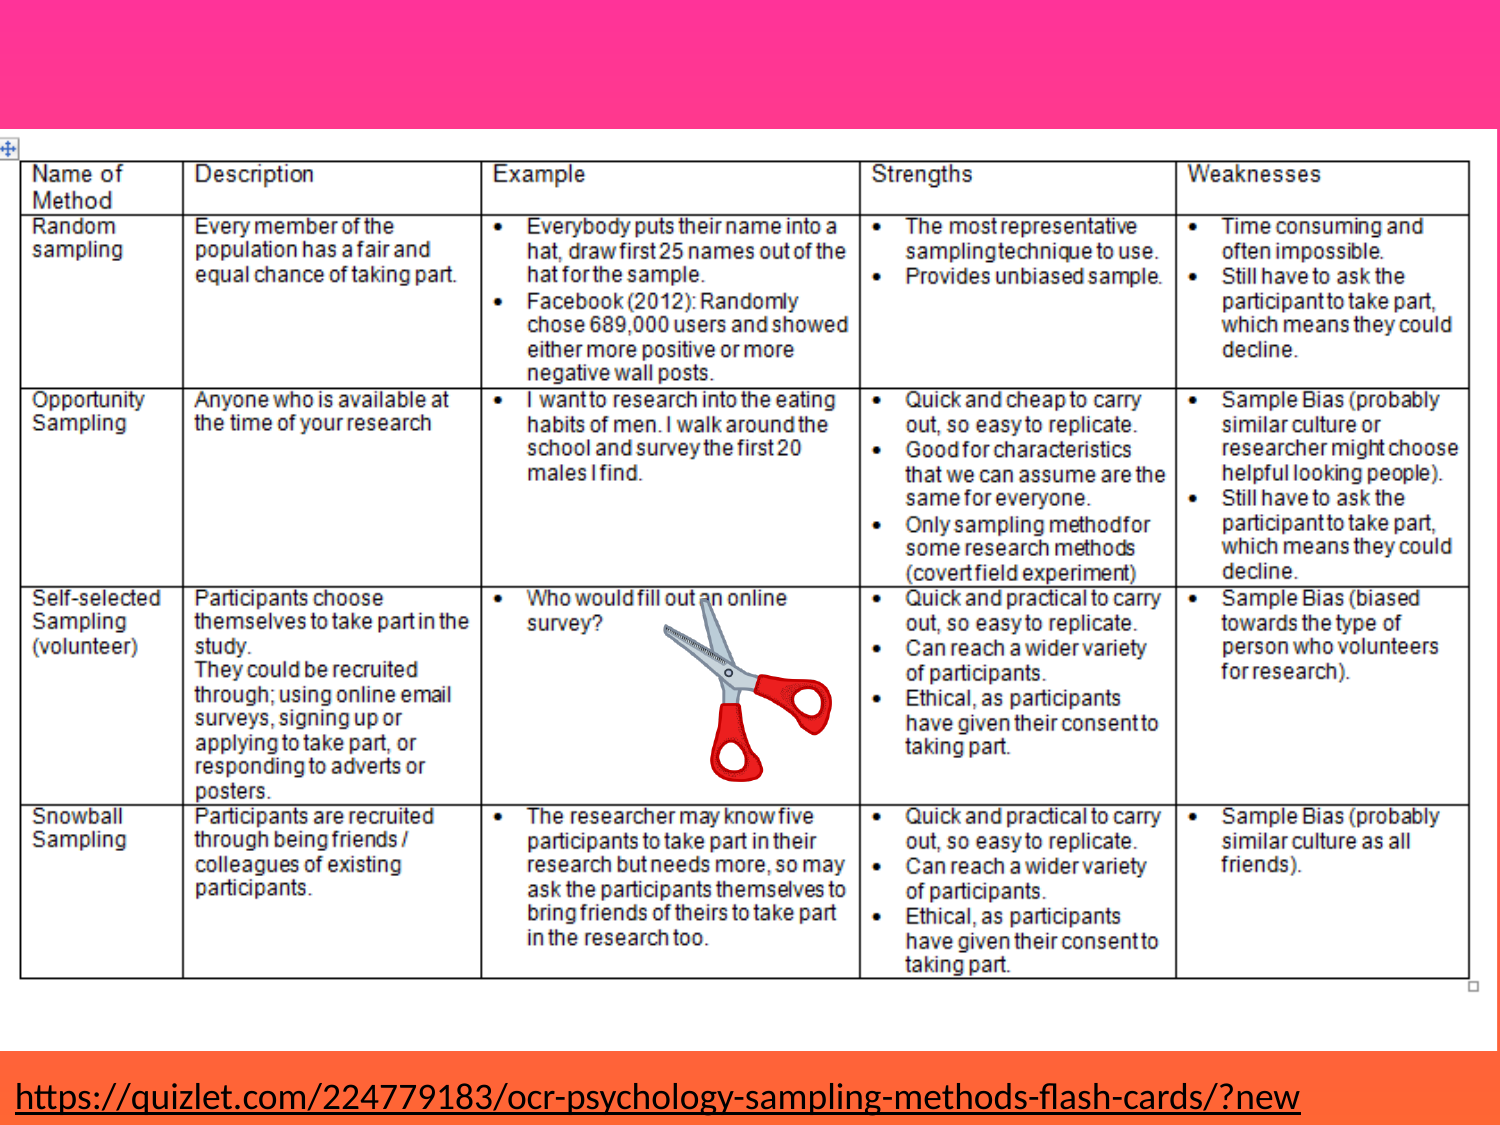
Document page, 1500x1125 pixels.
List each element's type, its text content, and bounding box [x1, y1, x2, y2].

text_box https://quizlet.com/224779183/ocr-psychology-sampling-methods-flash-cards/?new [0, 1064, 1453, 1125]
picture [0, 128, 1498, 1051]
